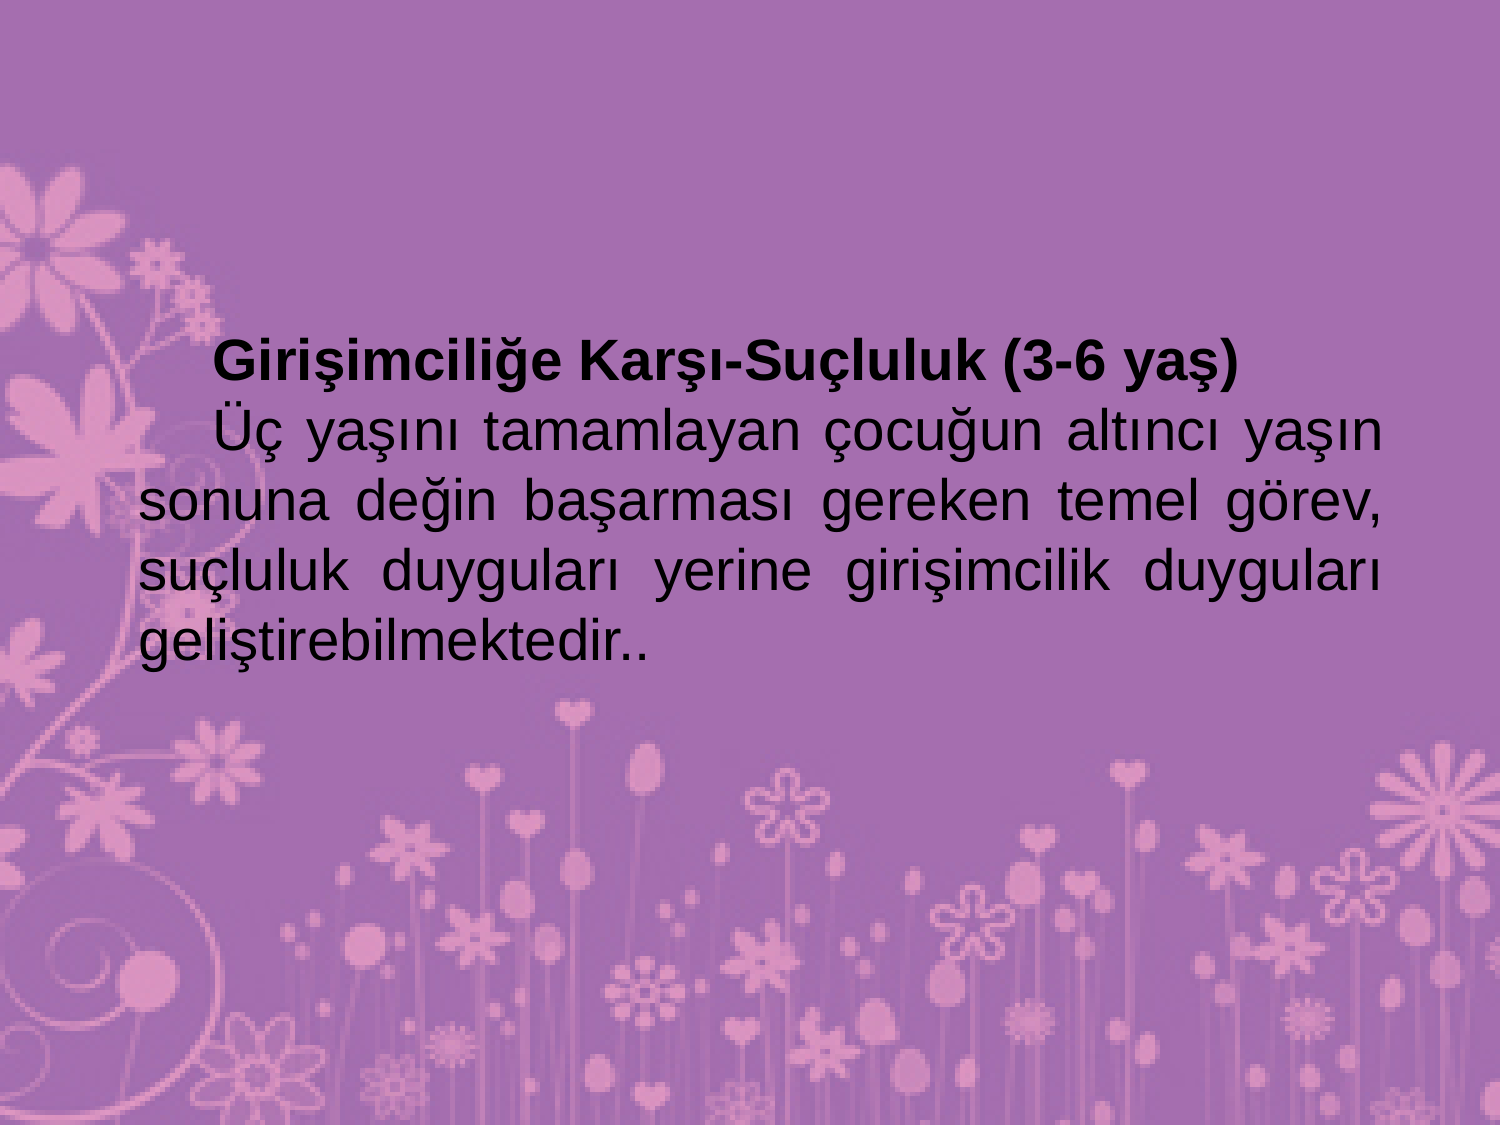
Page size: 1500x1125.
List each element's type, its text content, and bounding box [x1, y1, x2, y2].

text_box Girişimciliğe Karşı-Suçluluk (3-6 yaş) Üç yaşını tamamlayan çocuğun altıncı yaşın sonuna değin başarması gereken temel görev, suçluluk duyguları yerine girişimcilik duyguları geliştirebilmektedir.. [123, 314, 1400, 680]
picture [0, 0, 1500, 1125]
